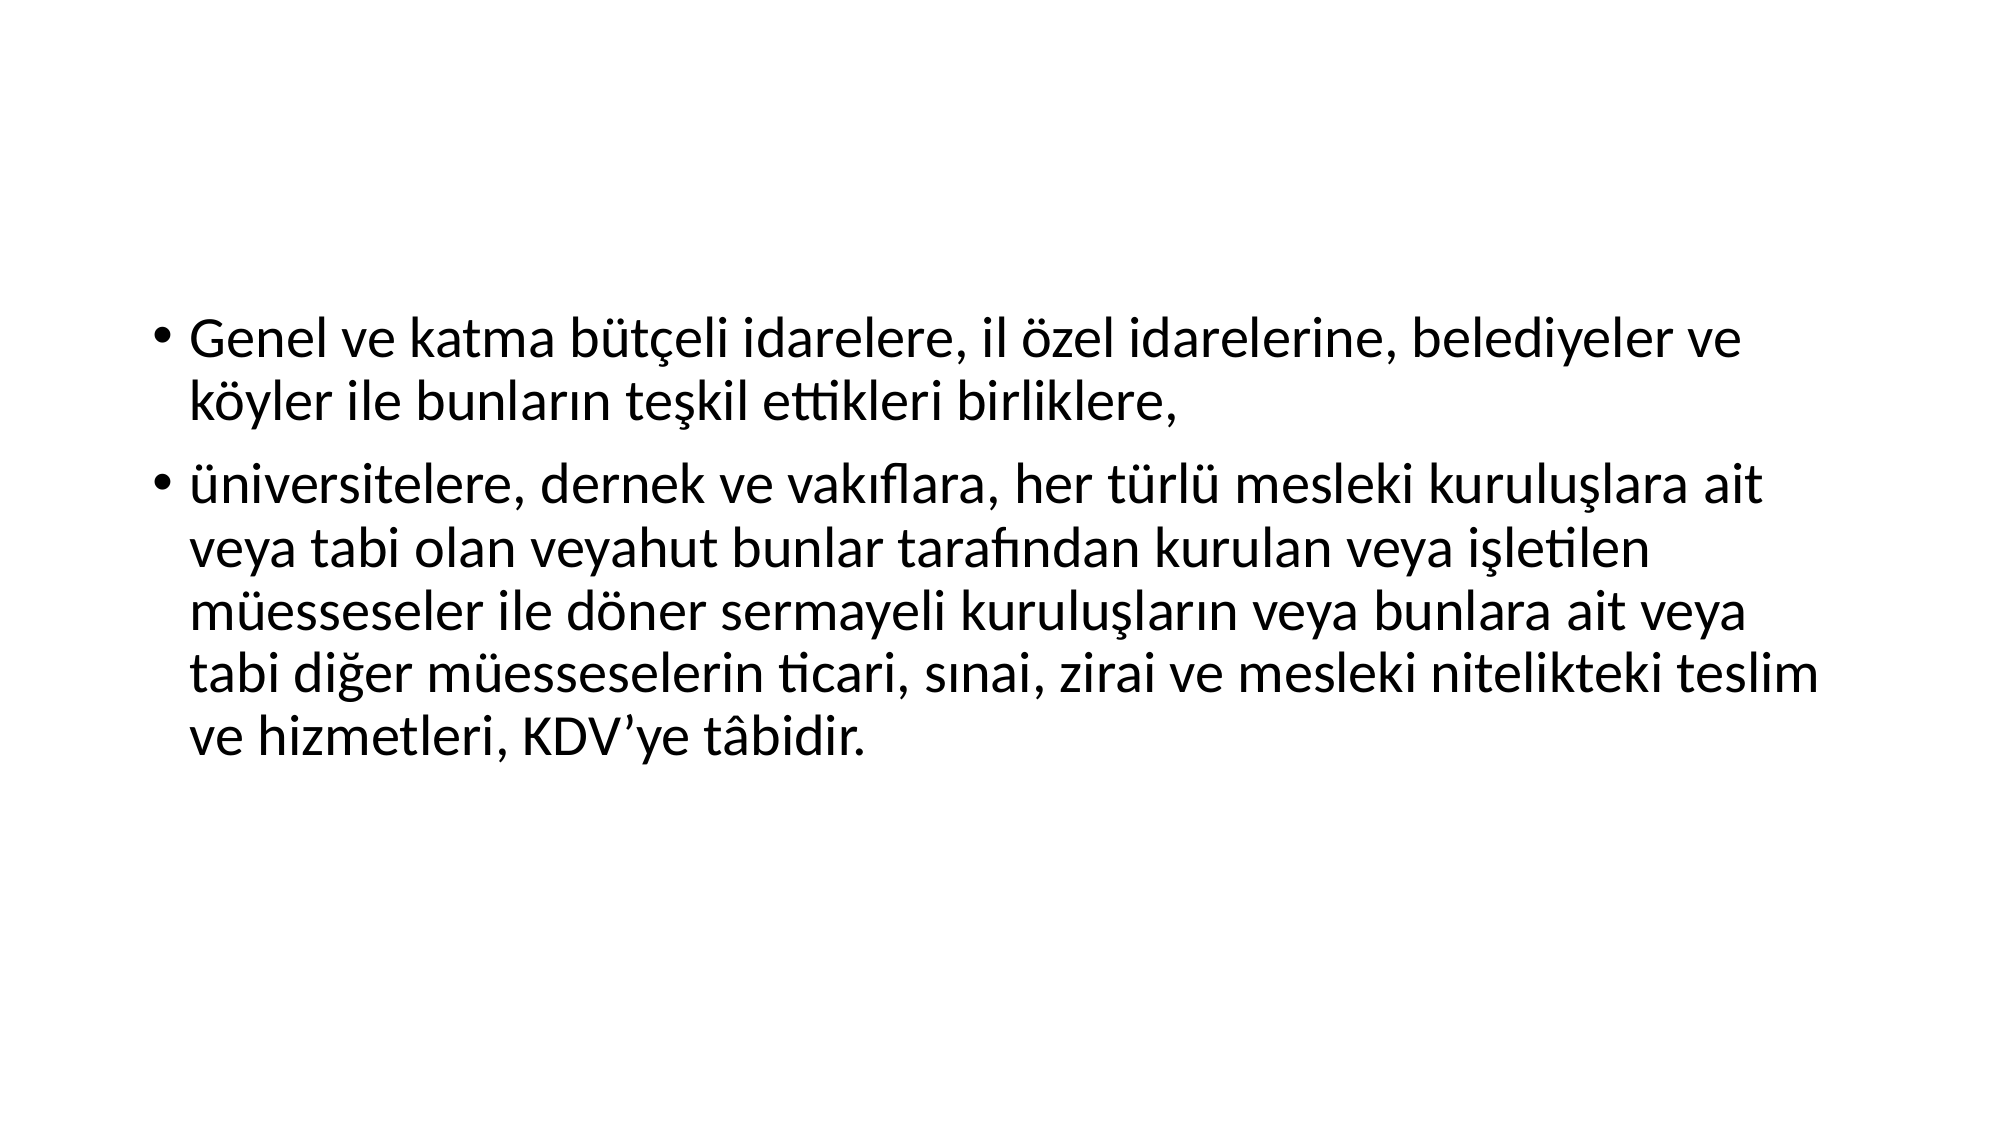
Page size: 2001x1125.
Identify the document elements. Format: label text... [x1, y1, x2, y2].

list Genel ve katma bütçeli idarelere, il özel idarelerine, belediyeler ve köyler ile bunların teşkil ettikleri birliklere, üniversitelere, dernek ve vakıflara, her türlü mesleki kuruluşlara ait veya tabi olan veyahut bunlar tarafından kurulan veya işletilen müesseseler ile döner sermayeli kuruluşların veya bunlara ait veya tabi diğer müesseselerin ticari, sınai, zirai ve mesleki nitelikteki teslim ve hizmetleri, KDV’ye tâbidir. [137, 299, 1863, 1014]
